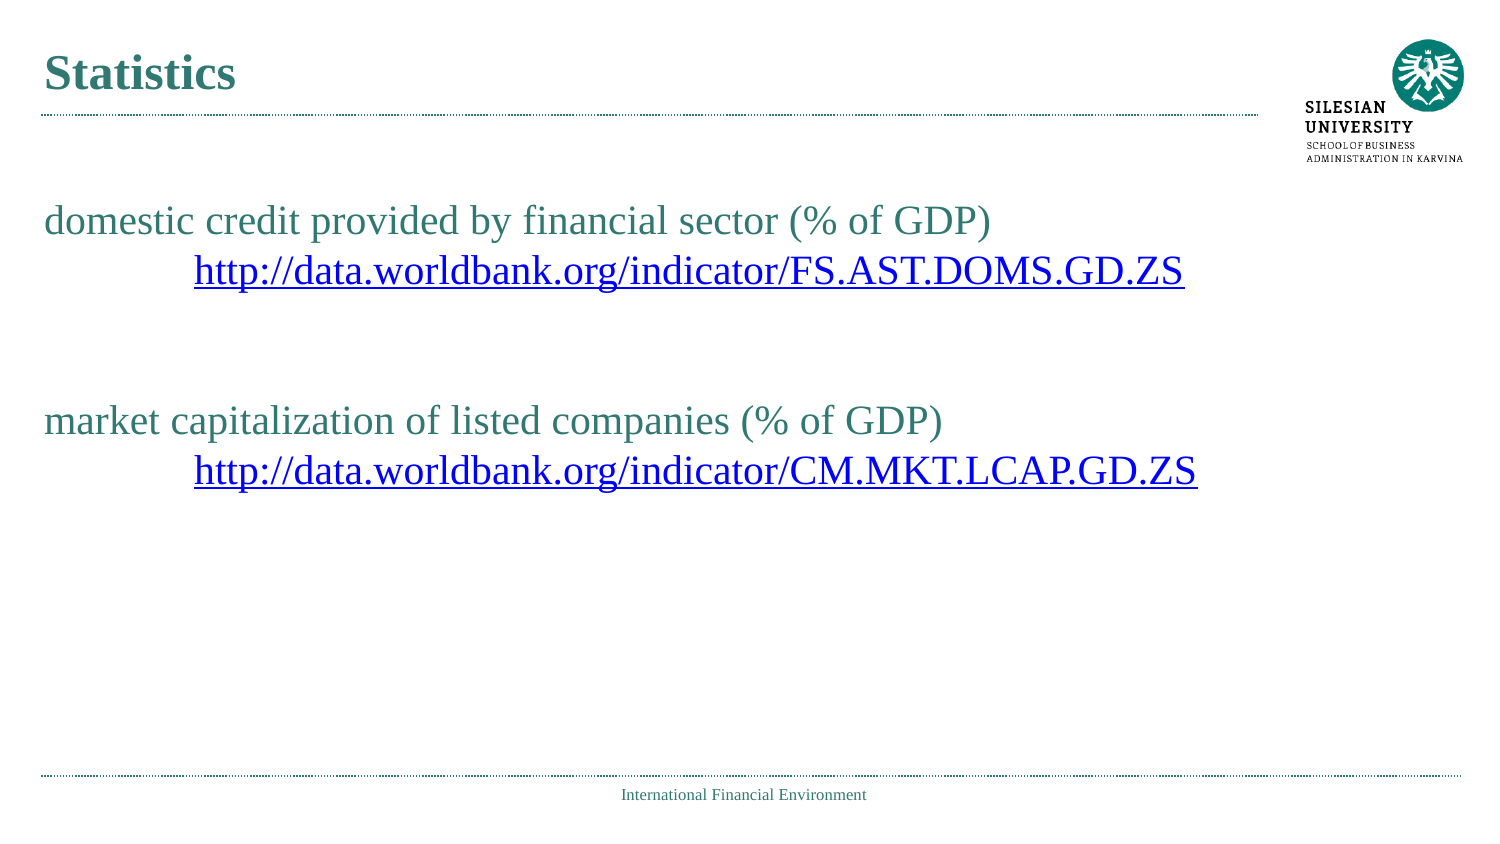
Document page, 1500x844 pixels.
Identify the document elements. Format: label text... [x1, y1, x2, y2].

text_box International Financial Environment [431, 776, 1058, 811]
picture [1304, 39, 1464, 163]
list domestic credit provided by financial sector (% of GDP) http://data.worldbank.org/indicator/FS.AST.DOMS.GD.ZS market capitalization of listed companies (% of GDP) http://data.worldbank.org/indicator/CM.MKT.LCAP.GD.ZS [29, 185, 1483, 422]
title Statistics [29, 32, 1188, 116]
text_box [1291, 30, 1484, 176]
